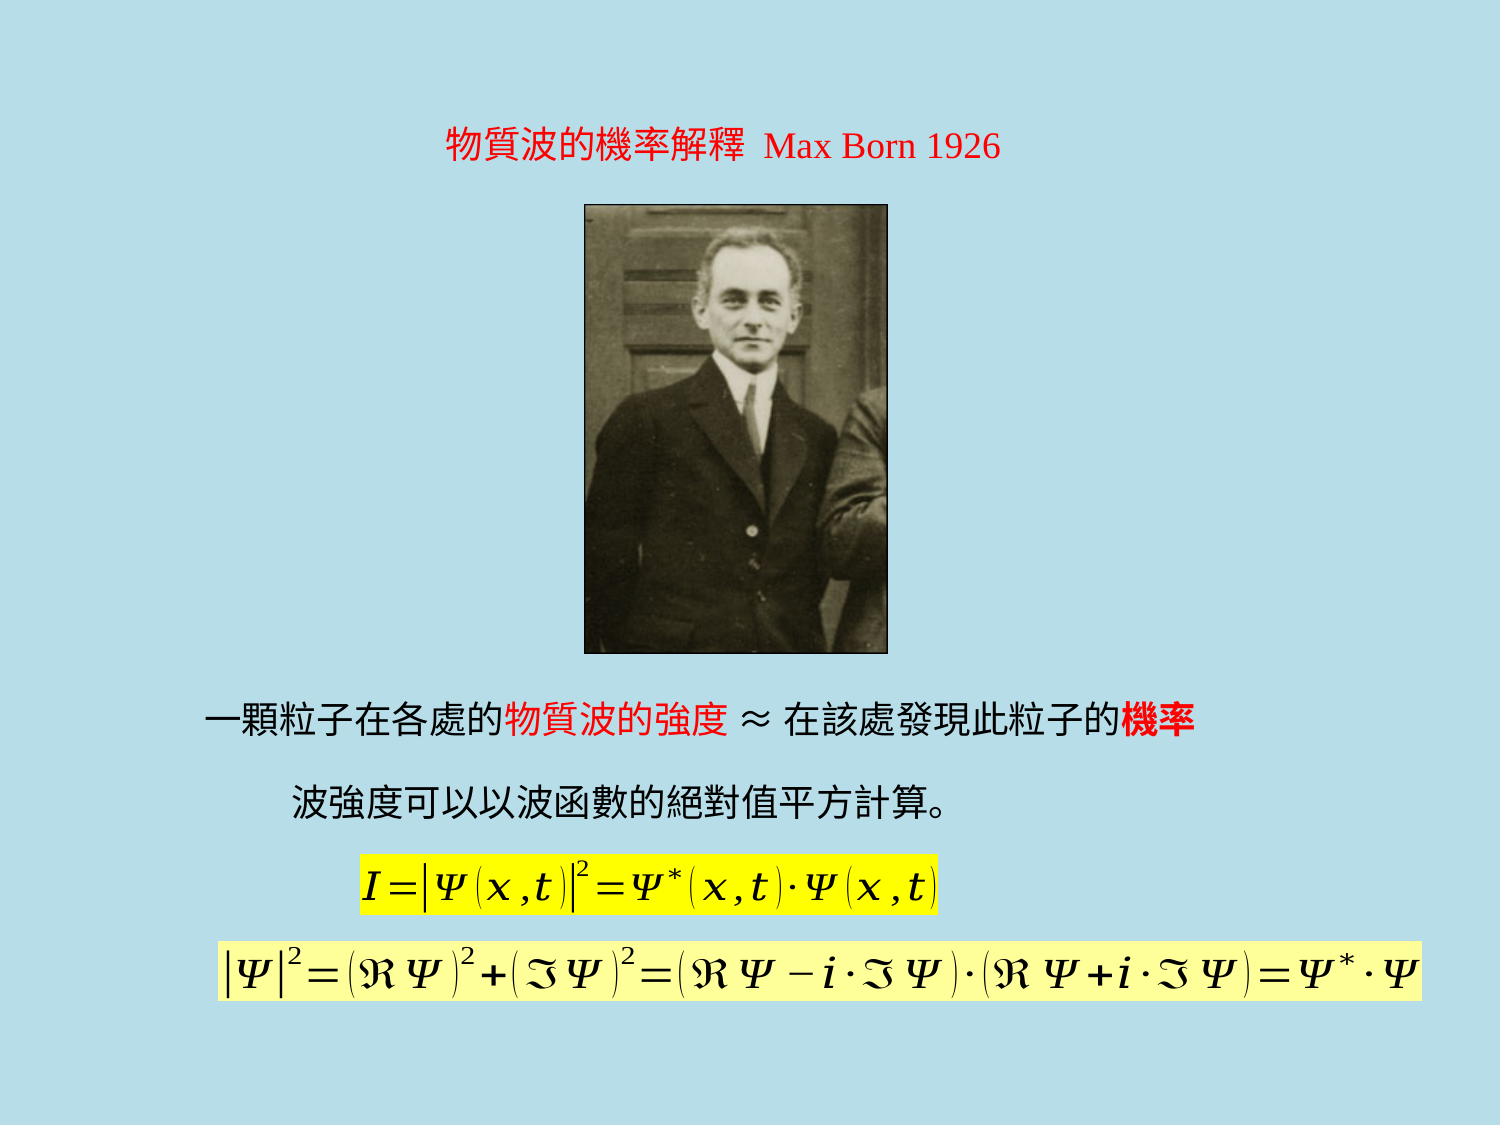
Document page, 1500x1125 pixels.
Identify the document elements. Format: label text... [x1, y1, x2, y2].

text_box 物質波的機率解釋 Max Born 1926 [431, 113, 1134, 174]
picture [584, 204, 889, 654]
text_box 一顆粒子在各處的物質波的強度 ≈ 在該處發現此粒子的機率 [189, 688, 1253, 749]
